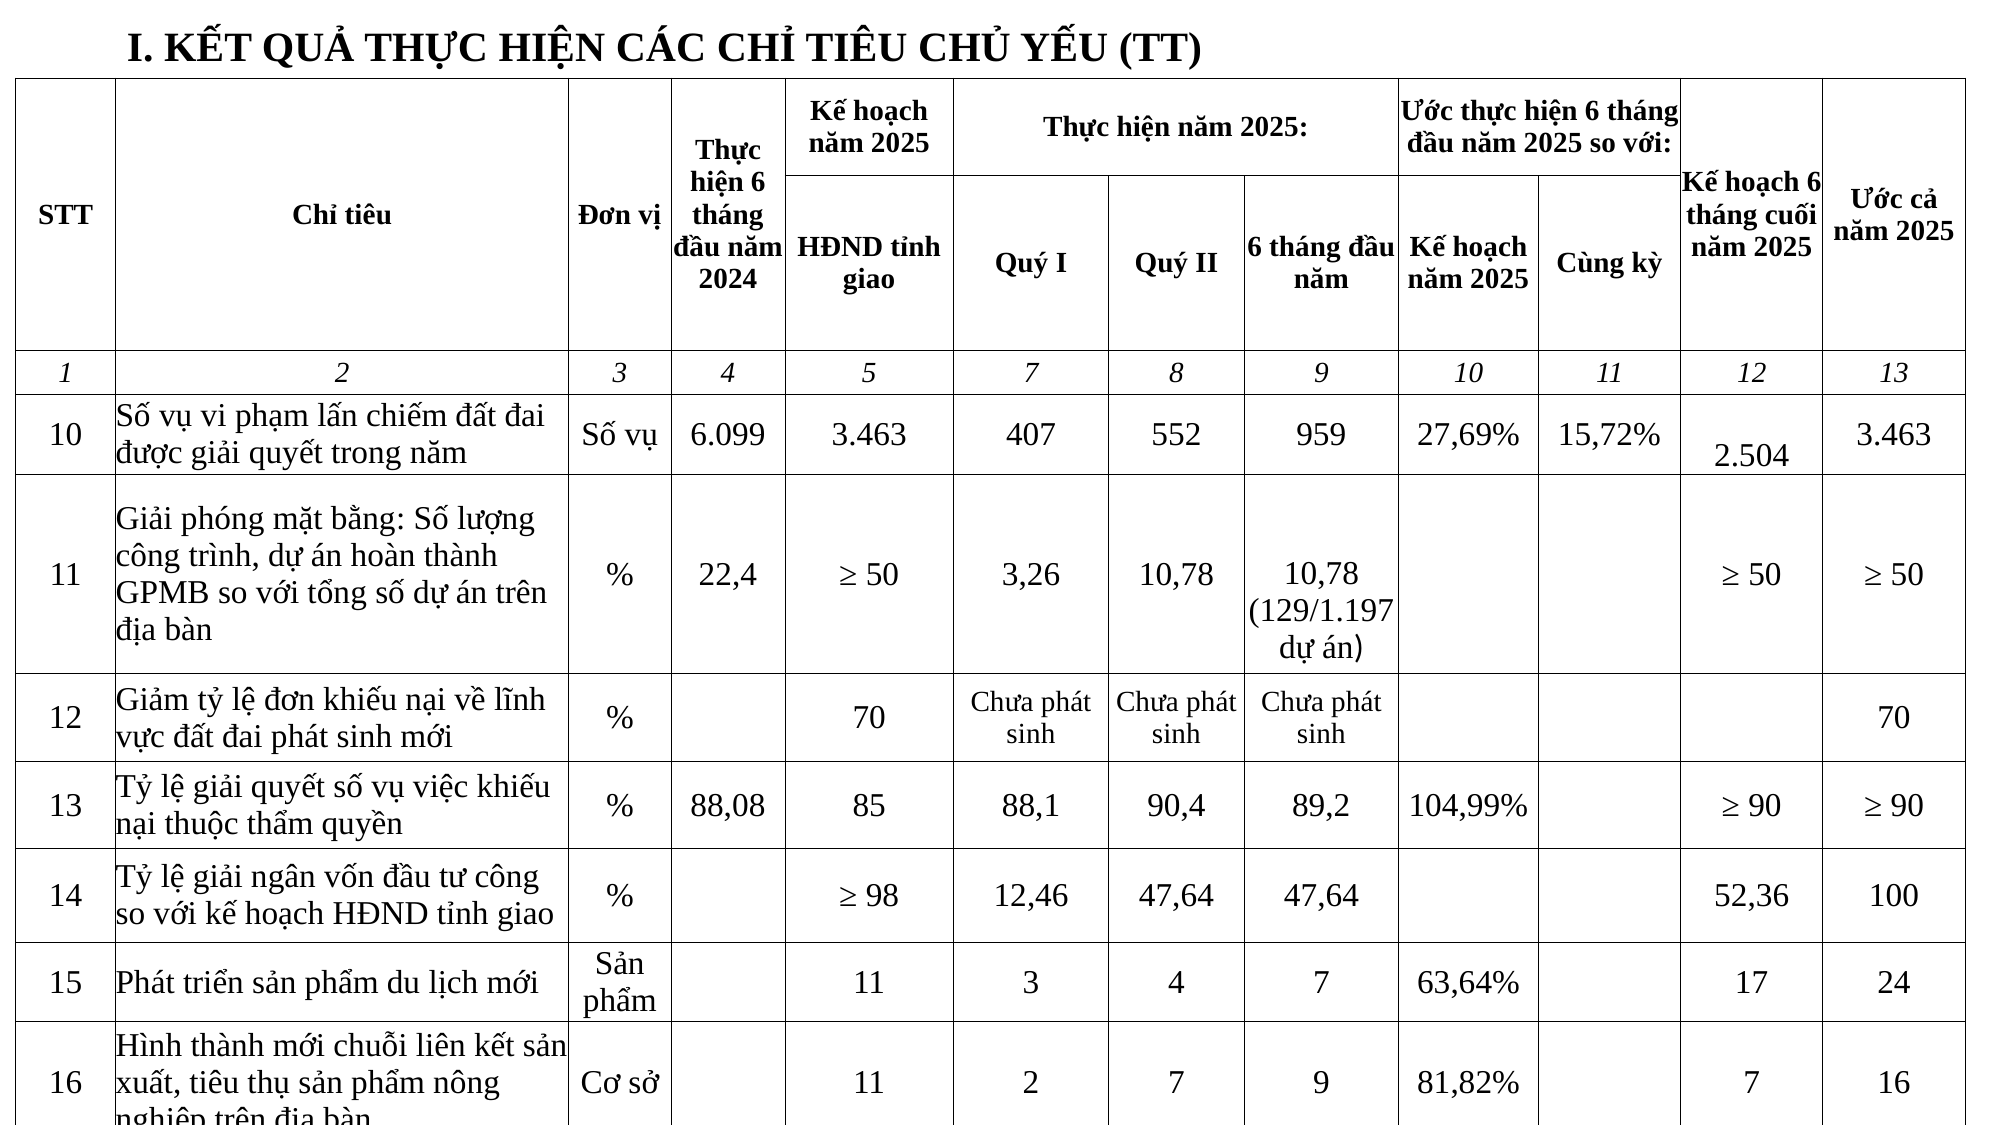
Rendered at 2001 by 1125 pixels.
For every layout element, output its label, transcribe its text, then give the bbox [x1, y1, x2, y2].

table_cell ≥ 98 [786, 849, 953, 942]
table_cell 13 [1823, 351, 1965, 394]
table_header Kế hoạch năm 2025 [786, 79, 953, 175]
table_cell 85 [786, 762, 953, 848]
table_cell Chưa phát sinh [1245, 674, 1398, 761]
table_header Ước cả năm 2025 [1823, 79, 1965, 350]
table_cell 52,36 [1681, 849, 1822, 942]
table_cell 100 [1823, 849, 1965, 942]
table_cell 1 [16, 351, 115, 394]
table_cell [672, 943, 785, 1021]
table_cell Chưa phát sinh [954, 674, 1108, 761]
table_cell Phát triển sản phẩm du lịch mới [116, 943, 568, 1021]
table_cell [1539, 1022, 1680, 1125]
table_cell 959 [1245, 395, 1398, 474]
table_cell 9 [1245, 351, 1398, 394]
table_cell 10 [16, 395, 115, 474]
table_cell 89,2 [1245, 762, 1398, 848]
table_cell [672, 674, 785, 761]
table_cell 81,82% [1399, 1022, 1538, 1125]
table_cell 47,64 [1245, 849, 1398, 942]
table_cell 12 [16, 674, 115, 761]
table_cell Quý I [954, 176, 1108, 350]
table_cell 407 [954, 395, 1108, 474]
table_cell ≥ 50 [1681, 475, 1822, 673]
table_cell 2.504 [1681, 395, 1822, 474]
table_cell 63,64% [1399, 943, 1538, 1021]
table_cell 2 [116, 351, 568, 394]
text_box I. KẾT QUẢ THỰC HIỆN CÁC CHỈ TIÊU CHỦ YẾU (TT) [112, 12, 1231, 78]
table_cell Kế hoạch năm 2025 [1399, 176, 1538, 350]
table_cell 3,26 [954, 475, 1108, 673]
table_cell [1539, 762, 1680, 848]
table_cell 5 [786, 351, 953, 394]
table_header Chỉ tiêu [116, 79, 568, 350]
table_cell [672, 849, 785, 942]
table_cell 24 [1823, 943, 1965, 1021]
table_header Ước thực hiện 6 tháng đầu năm 2025 so với: [1399, 79, 1680, 175]
table_cell 3.463 [1823, 395, 1965, 474]
table_cell ≥ 50 [786, 475, 953, 673]
table_cell 47,64 [1109, 849, 1244, 942]
table_cell Cùng kỳ [1539, 176, 1680, 350]
table_cell 3 [954, 943, 1108, 1021]
table_cell 70 [1823, 674, 1965, 761]
table_cell 17 [1681, 943, 1822, 1021]
table_cell 7 [1245, 943, 1398, 1021]
table_cell 10,78 [1109, 475, 1244, 673]
table_cell 6.099 [672, 395, 785, 474]
table_cell Hình thành mới chuỗi liên kết sản xuất, tiêu thụ sản phẩm nông nghiệp trên địa bàn [116, 1022, 568, 1125]
table_cell Sản phẩm [569, 943, 671, 1021]
table_cell Giải phóng mặt bằng: Số lượng công trình, dự án hoàn thành GPMB so với tổng số dự án trên địa bàn [116, 475, 568, 673]
table_cell ≥ 50 [1823, 475, 1965, 673]
table_cell 11 [16, 475, 115, 673]
table_cell [1399, 674, 1538, 761]
table_cell 8 [1109, 351, 1244, 394]
table_cell 3 [569, 351, 671, 394]
table_cell % [569, 762, 671, 848]
table_cell [1399, 849, 1538, 942]
table_cell 10,78 (129/1.197 dự án) [1245, 475, 1398, 673]
table_cell Cơ sở [569, 1022, 671, 1125]
table_cell 11 [786, 1022, 953, 1125]
table_cell [1399, 475, 1538, 673]
table_cell 7 [954, 351, 1108, 394]
table_cell Tỷ lệ giải quyết số vụ việc khiếu nại thuộc thẩm quyền [116, 762, 568, 848]
table_cell 104,99% [1399, 762, 1538, 848]
table_header Thực hiện 6 tháng đầu năm 2024 [672, 79, 785, 350]
table_cell HĐND tỉnh giao [786, 176, 953, 350]
table_cell Quý II [1109, 176, 1244, 350]
table_cell Số vụ [569, 395, 671, 474]
table_cell % [569, 849, 671, 942]
table_header Thực hiện năm 2025: [954, 79, 1398, 175]
table_cell 90,4 [1109, 762, 1244, 848]
table_cell 14 [16, 849, 115, 942]
table_header Kế hoạch 6 tháng cuối năm 2025 [1681, 79, 1822, 350]
table_cell 4 [1109, 943, 1244, 1021]
table_cell 22,4 [672, 475, 785, 673]
table_cell 16 [1823, 1022, 1965, 1125]
table_cell 16 [16, 1022, 115, 1125]
table_cell [672, 1022, 785, 1125]
table_cell 70 [786, 674, 953, 761]
table_cell 6 tháng đầu năm [1245, 176, 1398, 350]
table_header STT [16, 79, 115, 350]
text_box [0, 0, 1876, 145]
table_cell 88,1 [954, 762, 1108, 848]
table_cell % [569, 475, 671, 673]
table_cell 11 [1539, 351, 1680, 394]
table_cell Chưa phát sinh [1109, 674, 1244, 761]
table_cell 11 [786, 943, 953, 1021]
table_cell Tỷ lệ giải ngân vốn đầu tư công so với kế hoạch HĐND tỉnh giao [116, 849, 568, 942]
table_cell 7 [1681, 1022, 1822, 1125]
table_cell 9 [1245, 1022, 1398, 1125]
table_cell ≥ 90 [1823, 762, 1965, 848]
table_cell 7 [1109, 1022, 1244, 1125]
table_cell 88,08 [672, 762, 785, 848]
table_cell 12,46 [954, 849, 1108, 942]
table_cell [1681, 674, 1822, 761]
table_cell 10 [1399, 351, 1538, 394]
table_cell [1539, 475, 1680, 673]
table_cell 3.463 [786, 395, 953, 474]
table_cell 27,69% [1399, 395, 1538, 474]
table_cell Số vụ vi phạm lấn chiếm đất đai được giải quyết trong năm [116, 395, 568, 474]
table_cell 552 [1109, 395, 1244, 474]
table_cell 2 [954, 1022, 1108, 1125]
table_cell 15,72% [1539, 395, 1680, 474]
table_cell 15 [16, 943, 115, 1021]
table_header Đơn vị [569, 79, 671, 350]
table_cell Giảm tỷ lệ đơn khiếu nại về lĩnh vực đất đai phát sinh mới [116, 674, 568, 761]
table_cell 4 [672, 351, 785, 394]
table_cell 12 [1681, 351, 1822, 394]
table_cell [1539, 674, 1680, 761]
table_cell ≥ 90 [1681, 762, 1822, 848]
table_cell [1539, 849, 1680, 942]
table_cell % [569, 674, 671, 761]
table_cell 13 [16, 762, 115, 848]
table_cell [1539, 943, 1680, 1021]
